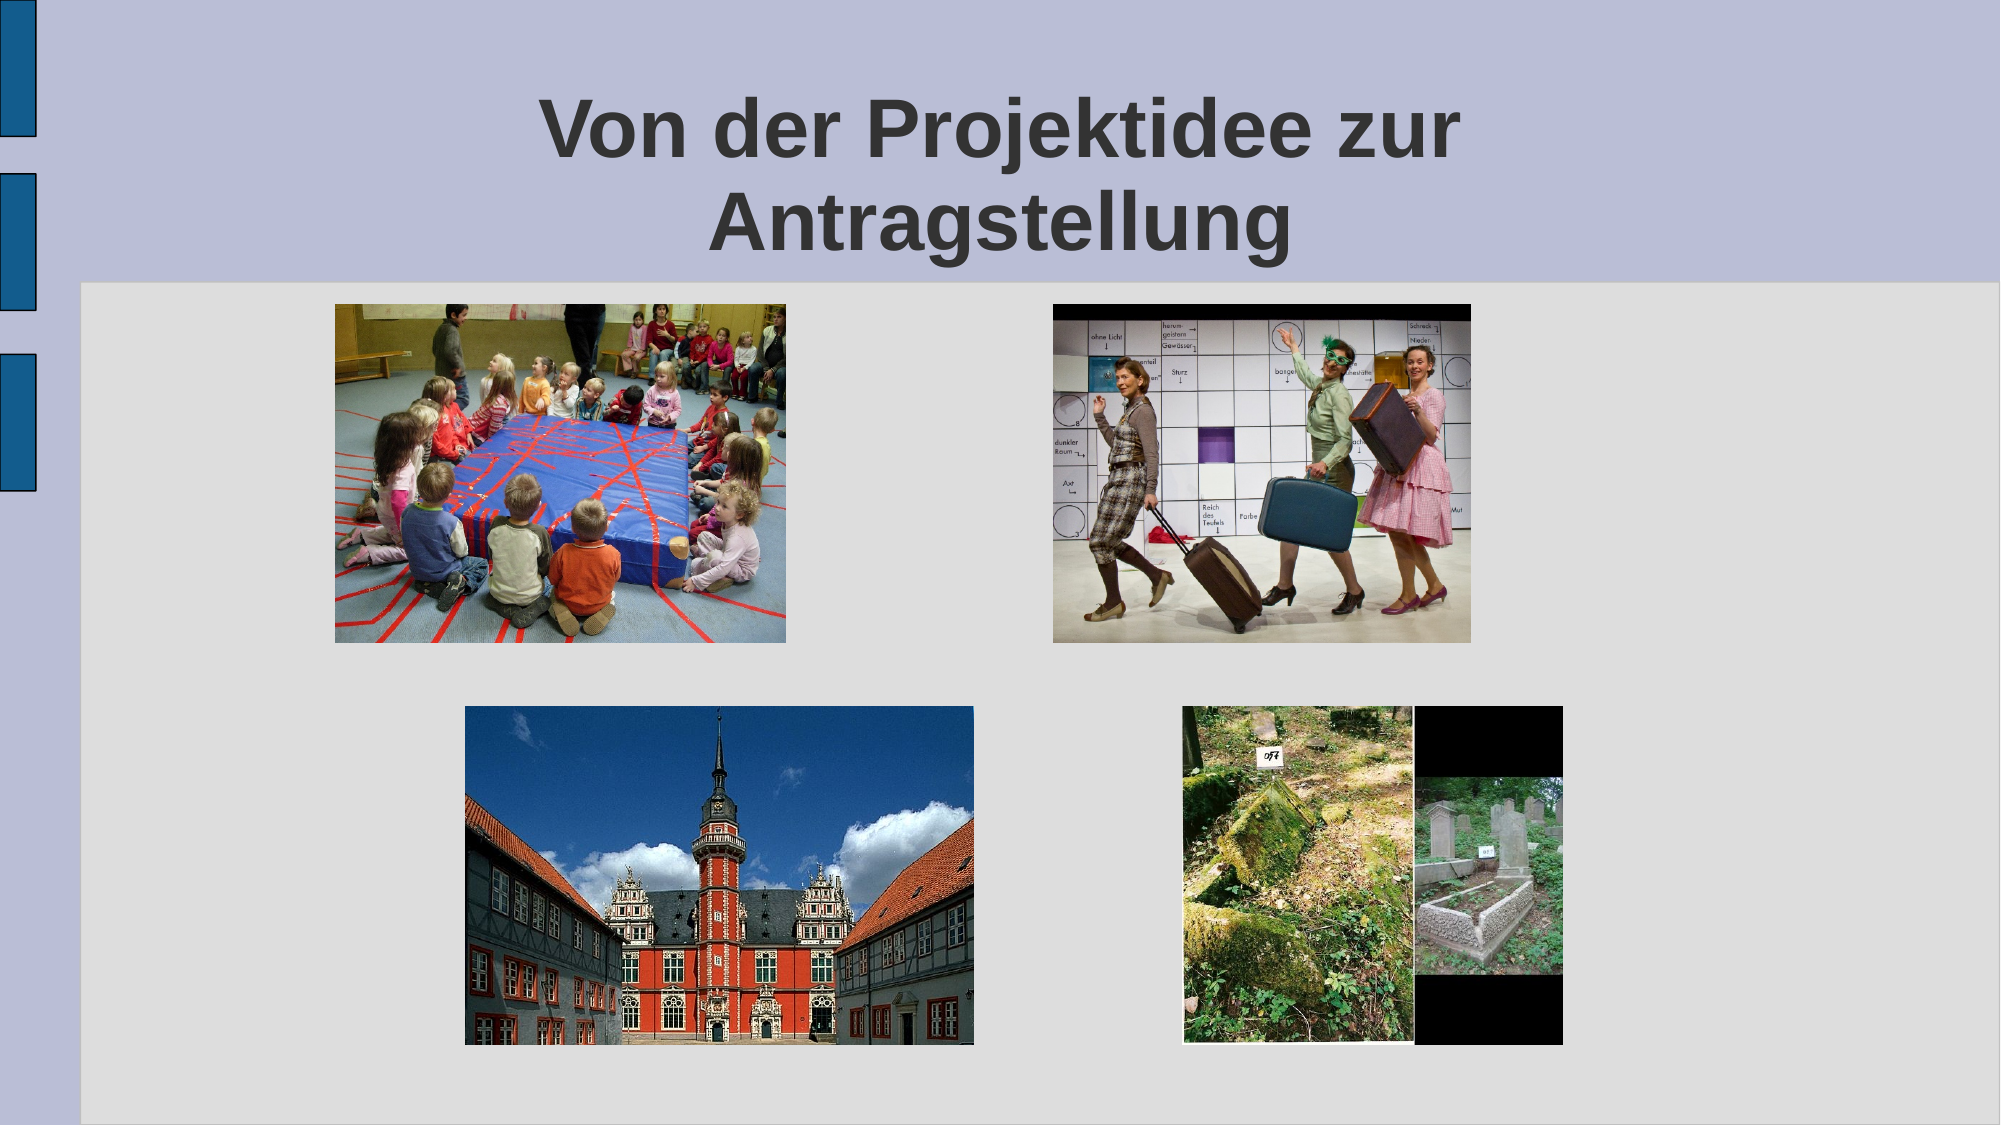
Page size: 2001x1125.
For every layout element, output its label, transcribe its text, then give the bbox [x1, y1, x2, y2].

picture [465, 706, 974, 1045]
picture [1182, 706, 1563, 1045]
picture [335, 304, 786, 643]
title Von der Projektidee zur Antragstellung [360, 89, 1641, 264]
picture [1053, 304, 1471, 643]
